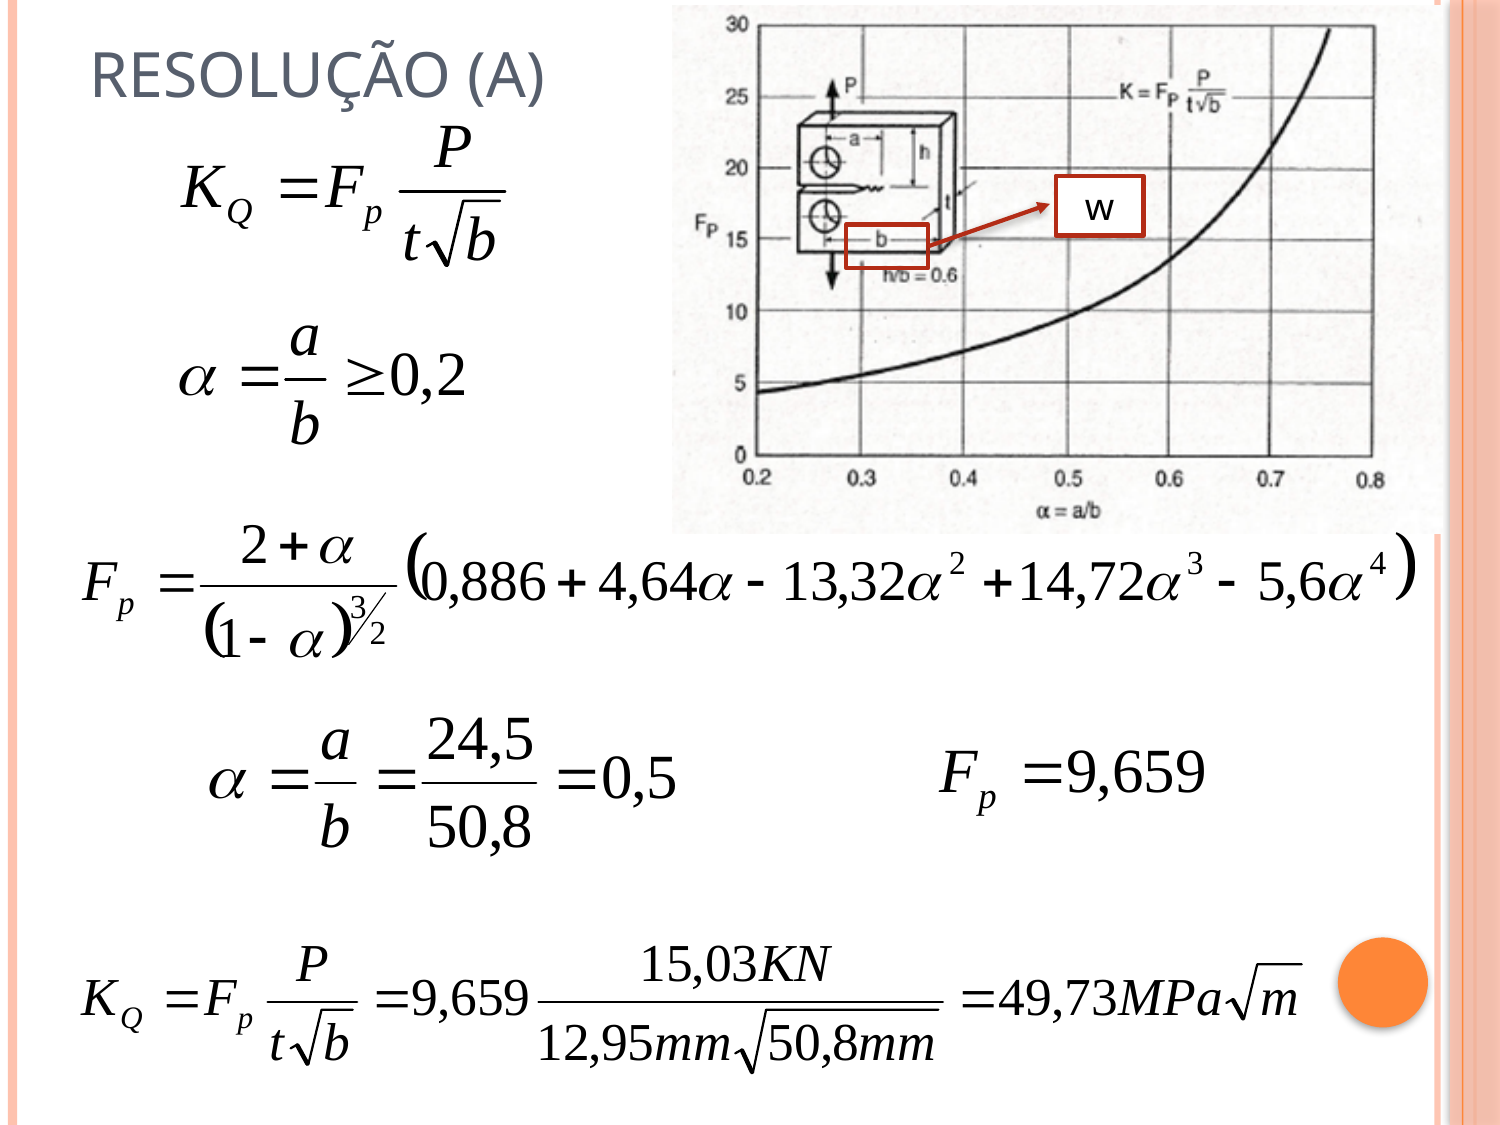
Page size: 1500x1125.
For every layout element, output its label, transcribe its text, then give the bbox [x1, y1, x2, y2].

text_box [927, 729, 1218, 830]
picture [671, 4, 1444, 534]
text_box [199, 698, 688, 873]
list [37, 142, 1423, 1125]
title Resolução (a) [75, 0, 1300, 118]
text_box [169, 294, 480, 459]
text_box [169, 107, 522, 282]
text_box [927, 203, 1051, 247]
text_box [71, 930, 1316, 1087]
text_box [71, 508, 1416, 682]
